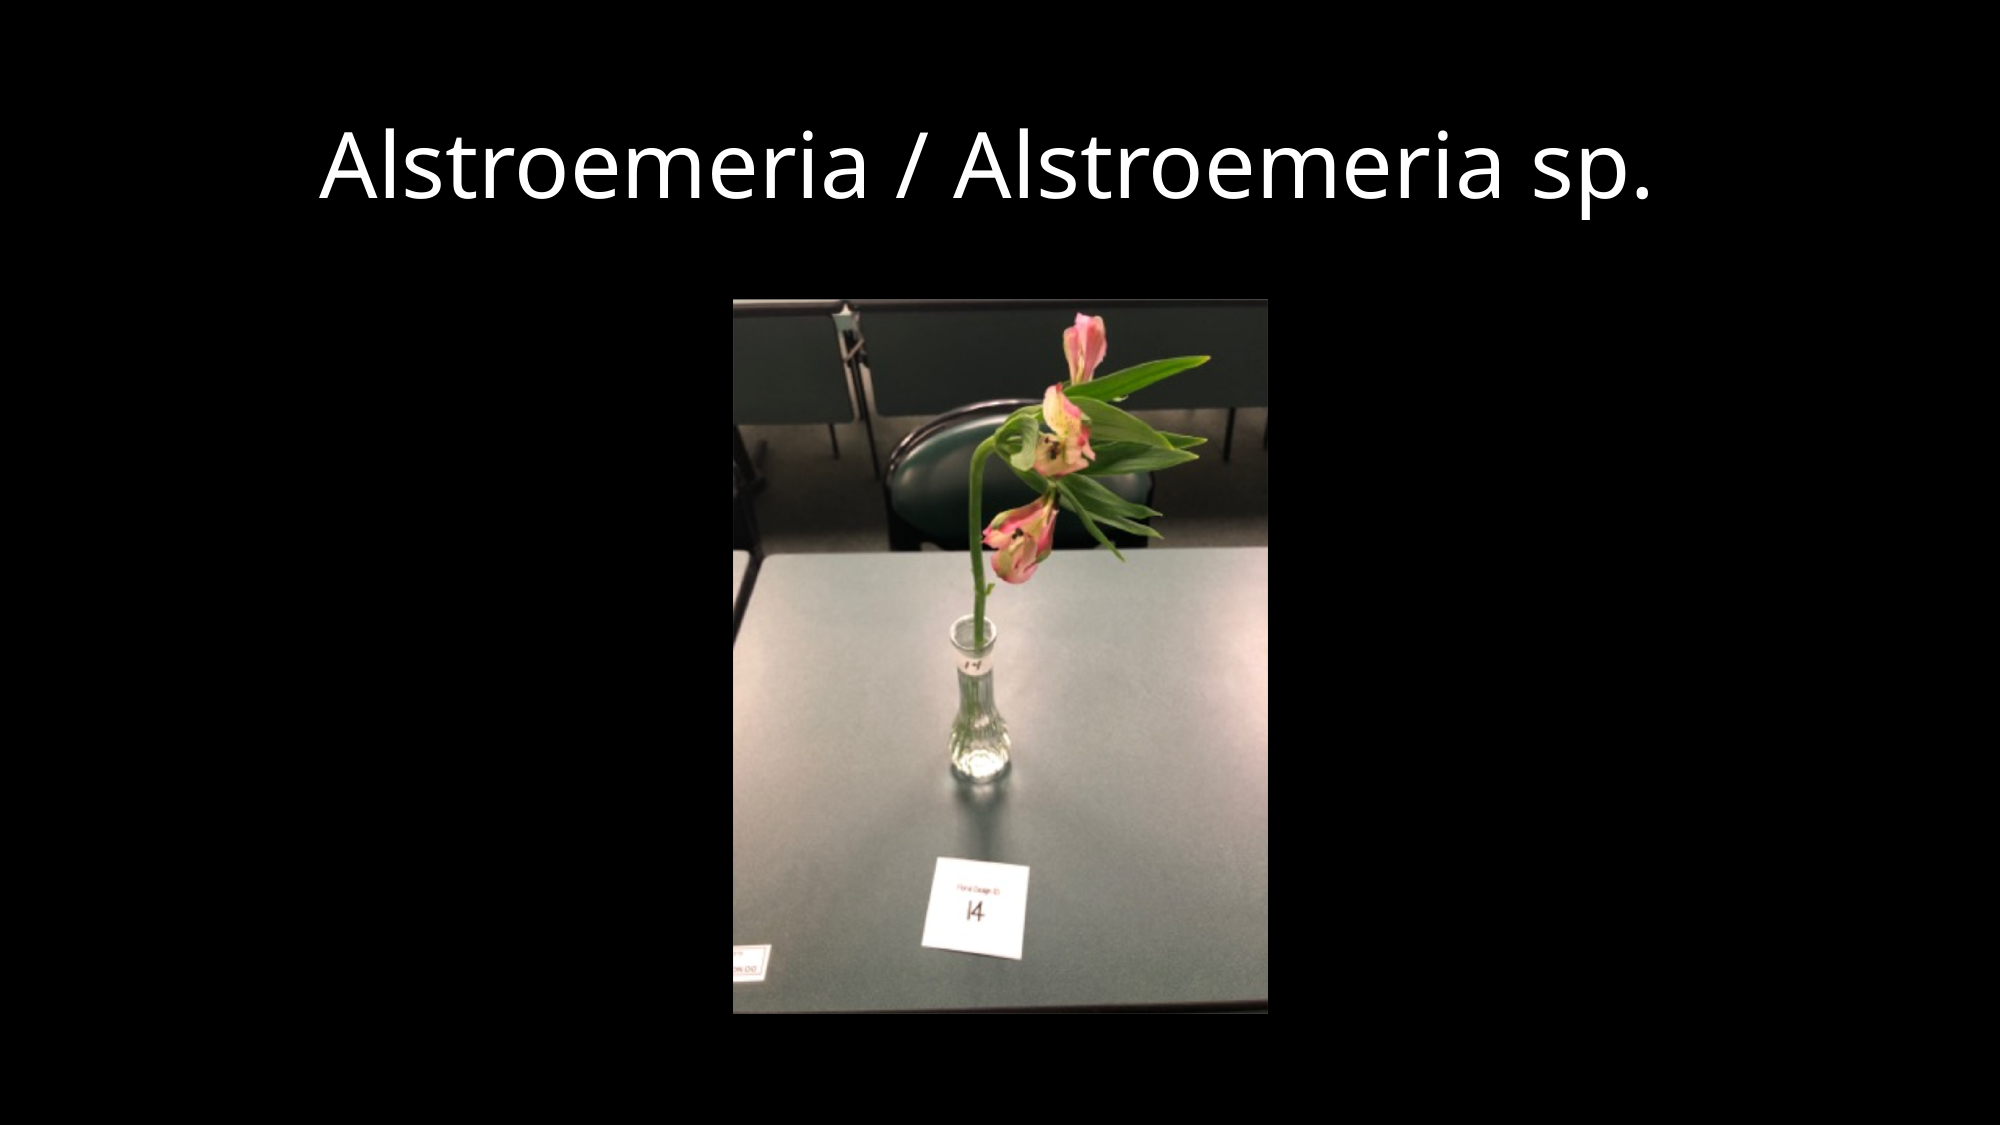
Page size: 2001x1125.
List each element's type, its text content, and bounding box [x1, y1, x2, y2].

picture [733, 925, 1268, 1013]
title Alstroemeria / Alstroemeria sp. [137, 59, 1863, 278]
picture [733, 300, 1268, 388]
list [642, 388, 1358, 925]
